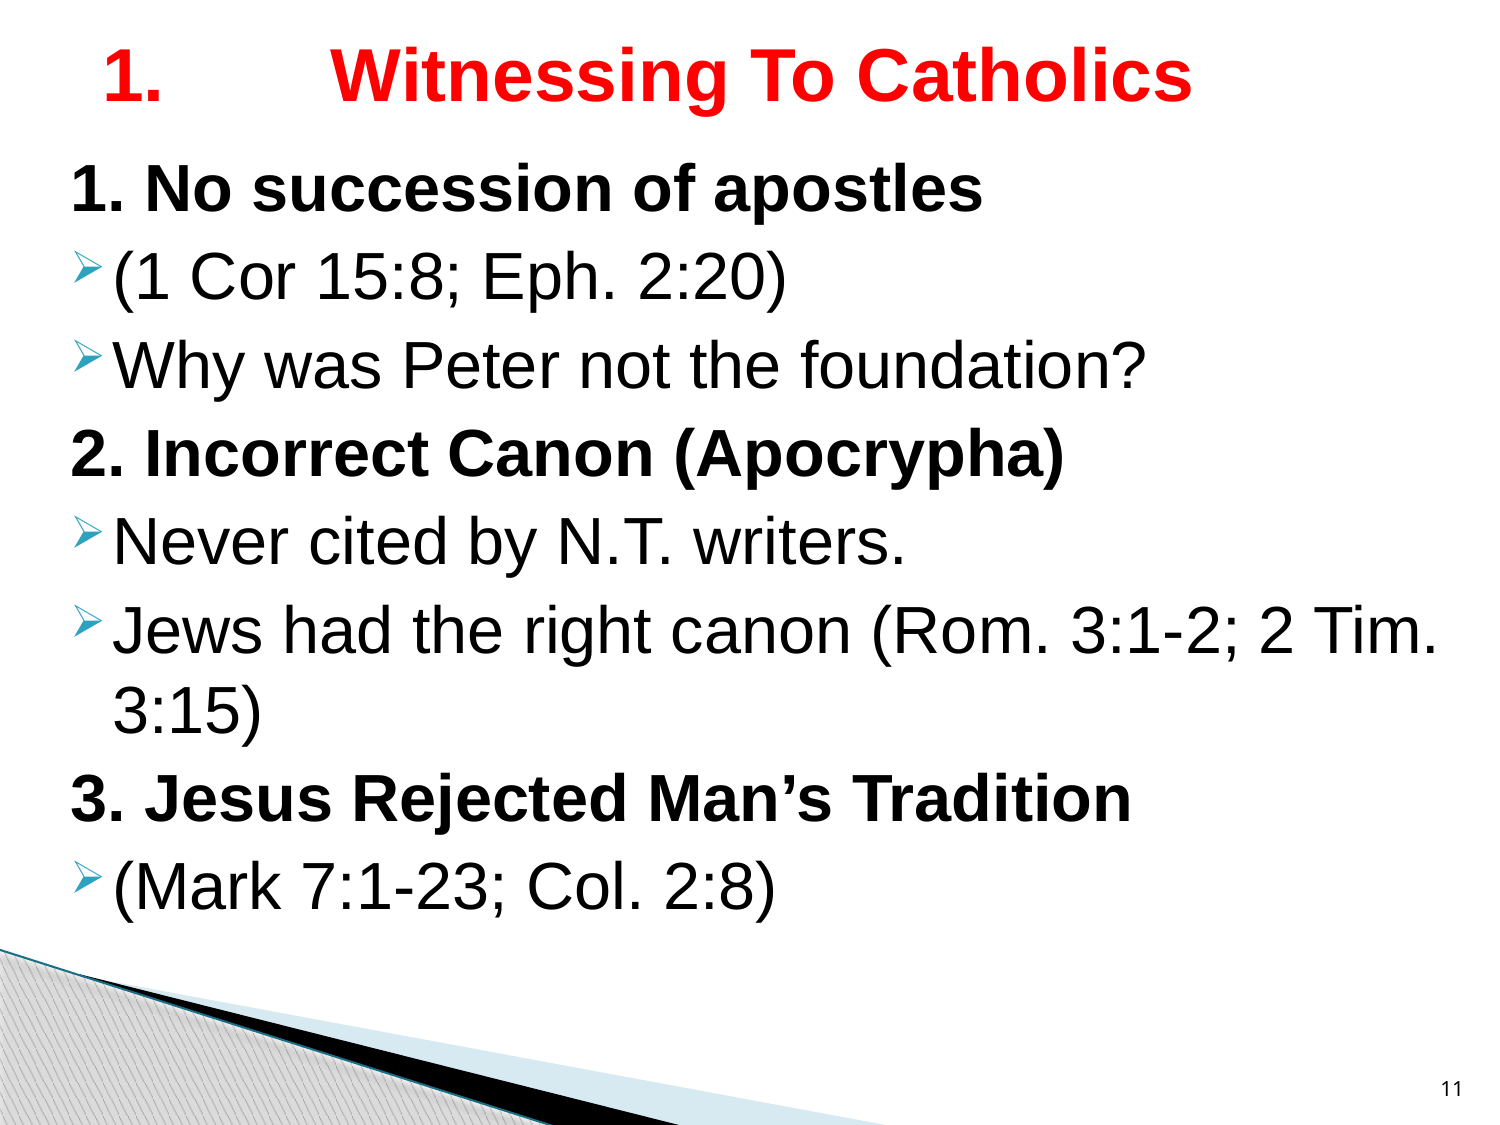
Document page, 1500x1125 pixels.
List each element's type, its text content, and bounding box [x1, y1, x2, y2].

slide_number 11 [1418, 1051, 1479, 1112]
title 1. Witnessing To Catholics [87, 0, 1438, 143]
list 1. No succession of apostles (1 Cor 15:8; Eph. 2:20) Why was Peter not the foundation? 2. Incorrect Canon (Apocrypha) Never cited by N.T. writers. Jews had the right canon (Rom. 3:1-2; 2 Tim. 3:15) 3. Jesus Rejected Man’s Tradition (Mark 7:1-23; Col. 2:8) [37, 137, 1463, 1063]
